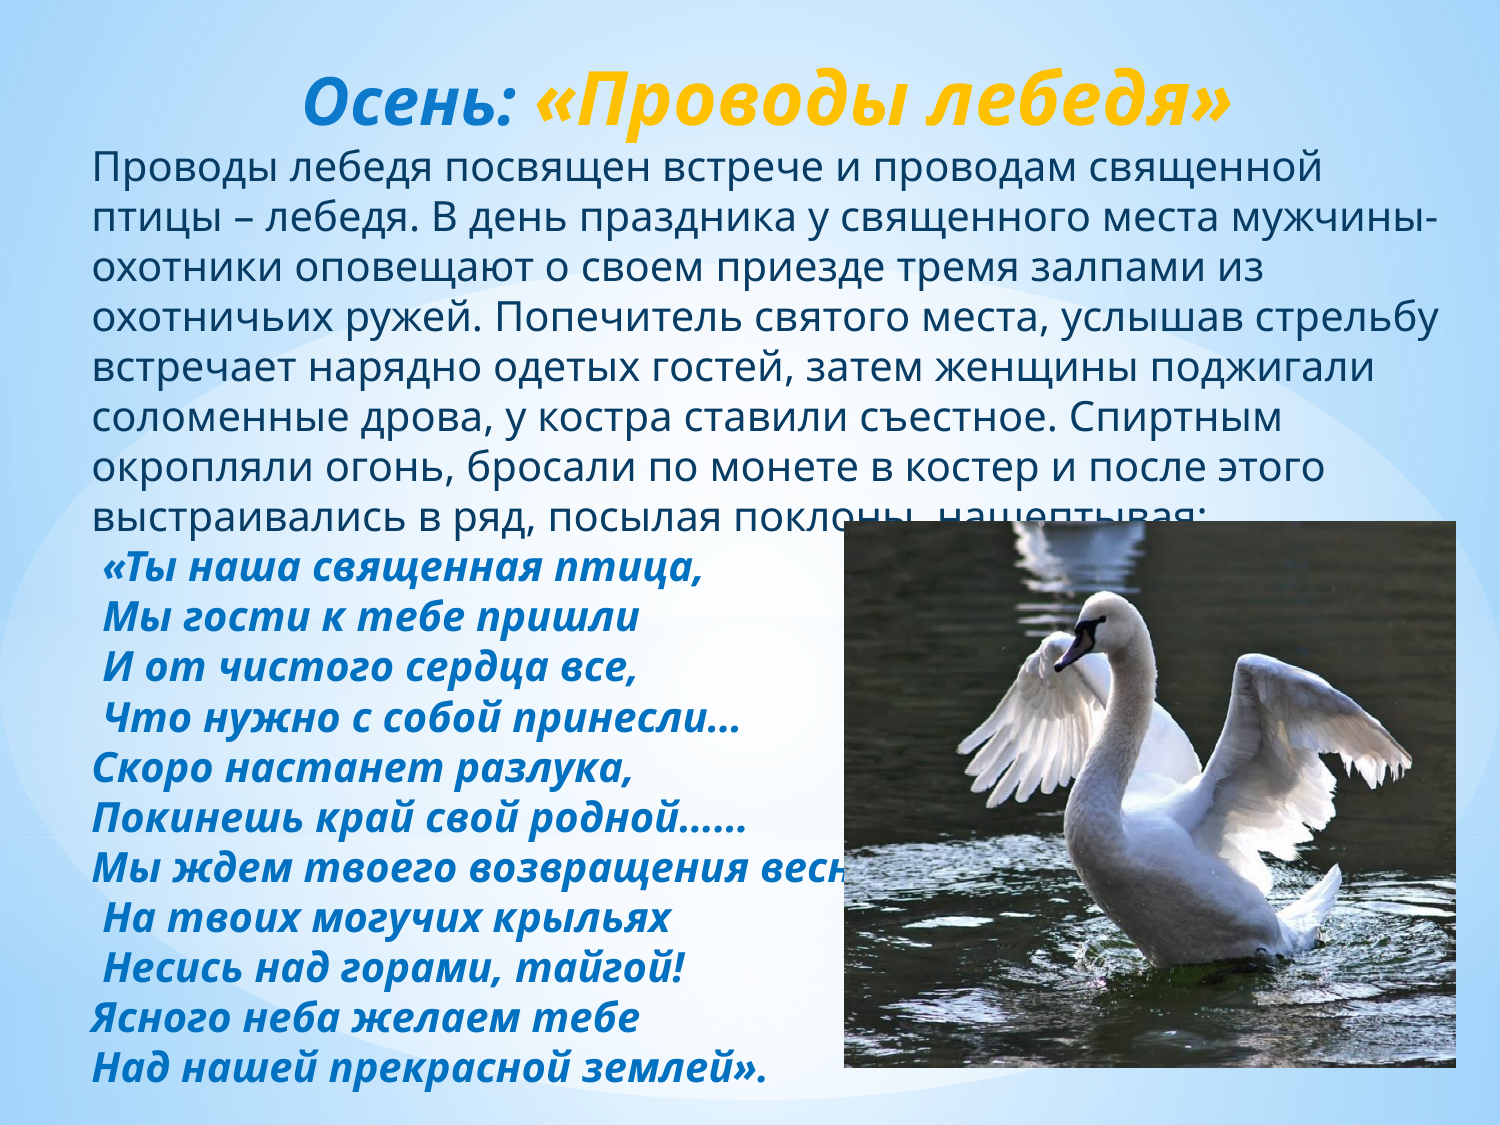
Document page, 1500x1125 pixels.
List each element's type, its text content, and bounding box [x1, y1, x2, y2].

picture [844, 520, 1456, 1069]
text_box Осень: «Проводы лебедя» Проводы лебедя посвящен встрече и проводам священной птицы – лебедя. В день праздника у священного места мужчины-охотники оповещают о своем приезде тремя залпами из охотничьих ружей. Попечитель святого места, услышав стрельбу встречает нарядно одетых гостей, затем женщины поджигали соломенные дрова, у костра ставили съестное. Спиртным окропляли огонь, бросали по монете в костер и после этого выстраивались в ряд, посылая поклоны, нашептывая: «Ты наша священная птица, Мы гости к тебе пришли И от чистого сердца все, Что нужно с собой принесли… Скоро настанет разлука, Покинешь край свой родной…… Мы ждем твоего возвращения весной. На твоих могучих крыльях Несись над горами, тайгой! Ясного неба желаем тебе Над нашей прекрасной землей». [76, 42, 1459, 1098]
